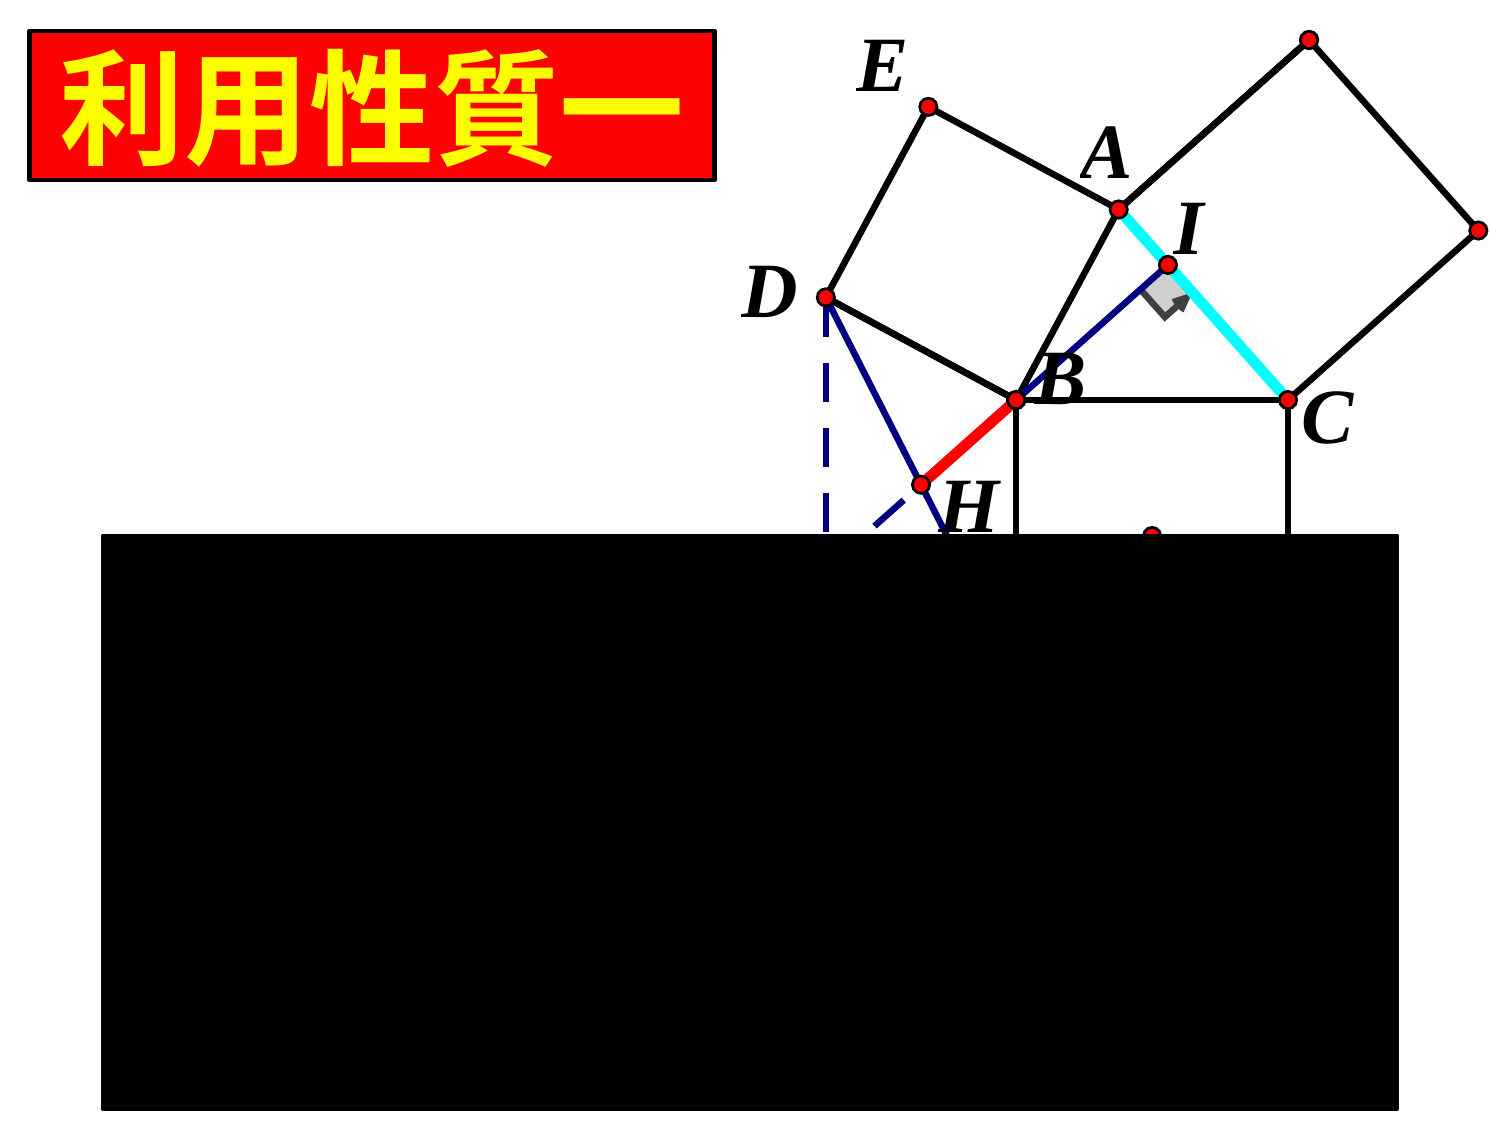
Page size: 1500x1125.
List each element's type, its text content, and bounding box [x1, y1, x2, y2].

picture [719, 0, 1500, 792]
text_box 利用性質一 [27, 29, 713, 182]
